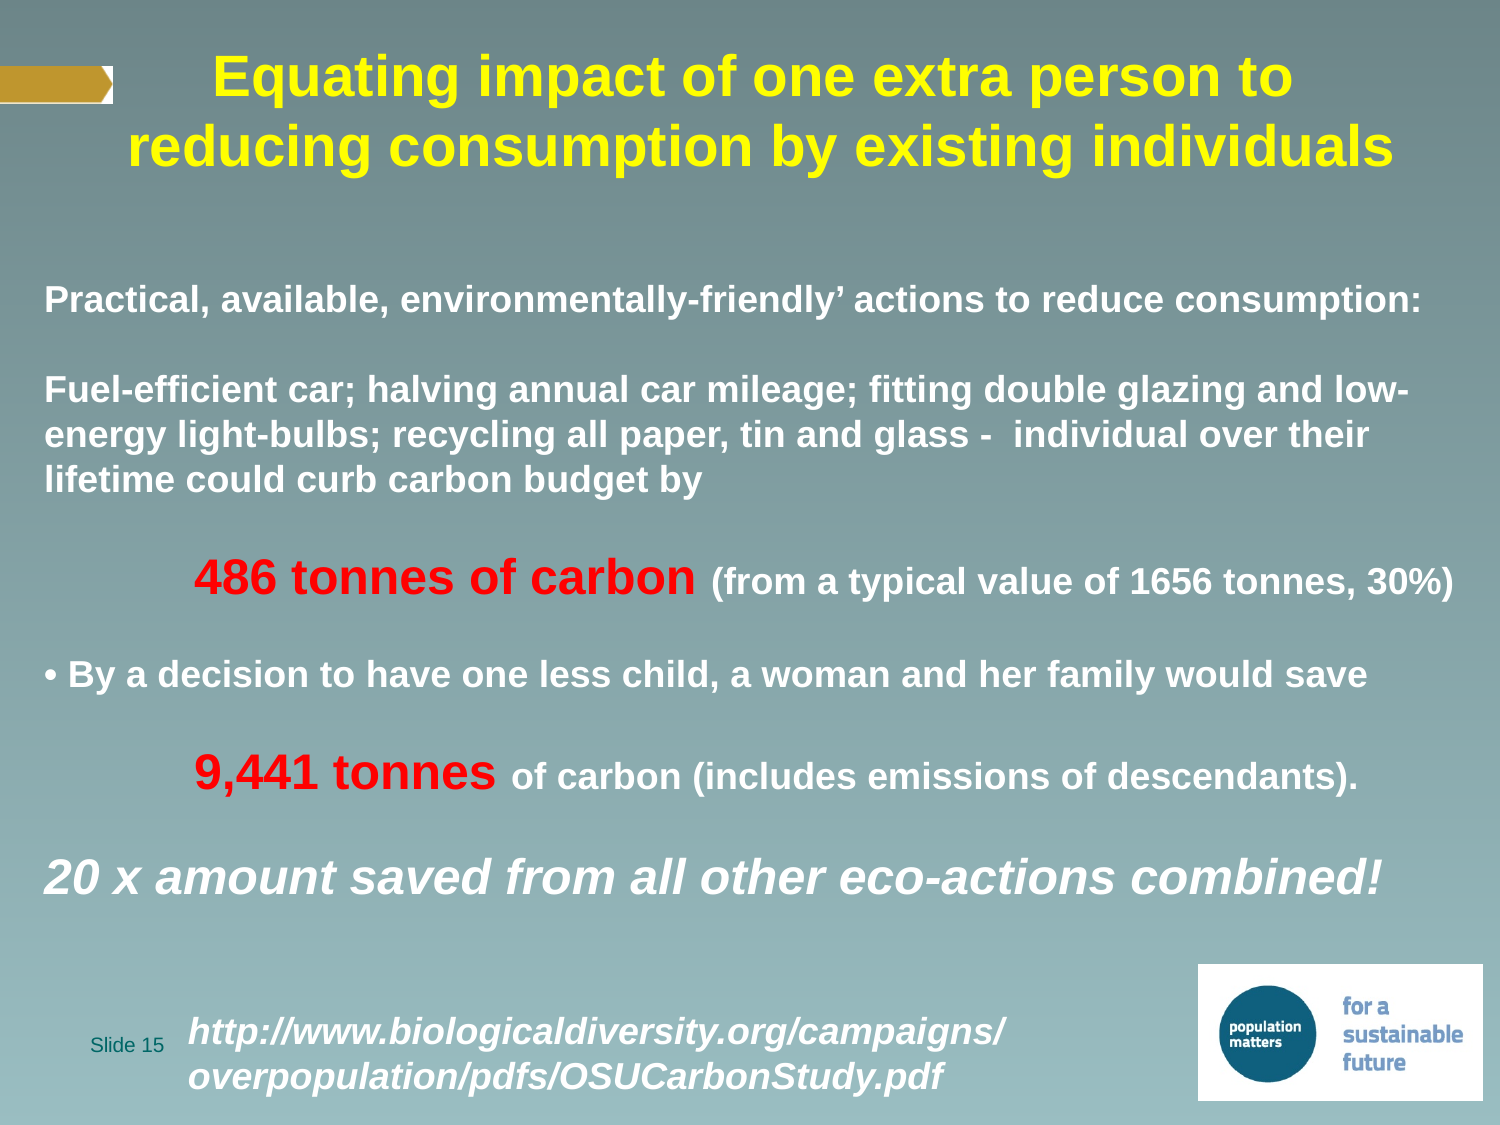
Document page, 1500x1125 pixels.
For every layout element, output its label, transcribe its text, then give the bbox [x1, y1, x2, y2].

text_box Practical, available, environmentally-friendly’ actions to reduce consumption: Fuel-efficient car; halving annual car mileage; fitting double glazing and low-energy light-bulbs; recycling all paper, tin and glass - individual over their lifetime could curb carbon budget by 486 tonnes of carbon (from a typical value of 1656 tonnes, 30%) • By a decision to have one less child, a woman and her family would save 9,441 tonnes of carbon (includes emissions of descendants). 20 x amount saved from all other eco-actions combined! [29, 267, 1483, 912]
picture [1198, 964, 1483, 1101]
text_box http://www.biologicaldiversity.org/campaigns/overpopulation/pdfs/OSUCarbonStudy.pdf [173, 999, 1201, 1105]
list Equating impact of one extra person to reducing consumption by existing individuals [76, 30, 1448, 72]
picture [0, 66, 113, 104]
slide_number Slide 15 [75, 1024, 173, 1103]
